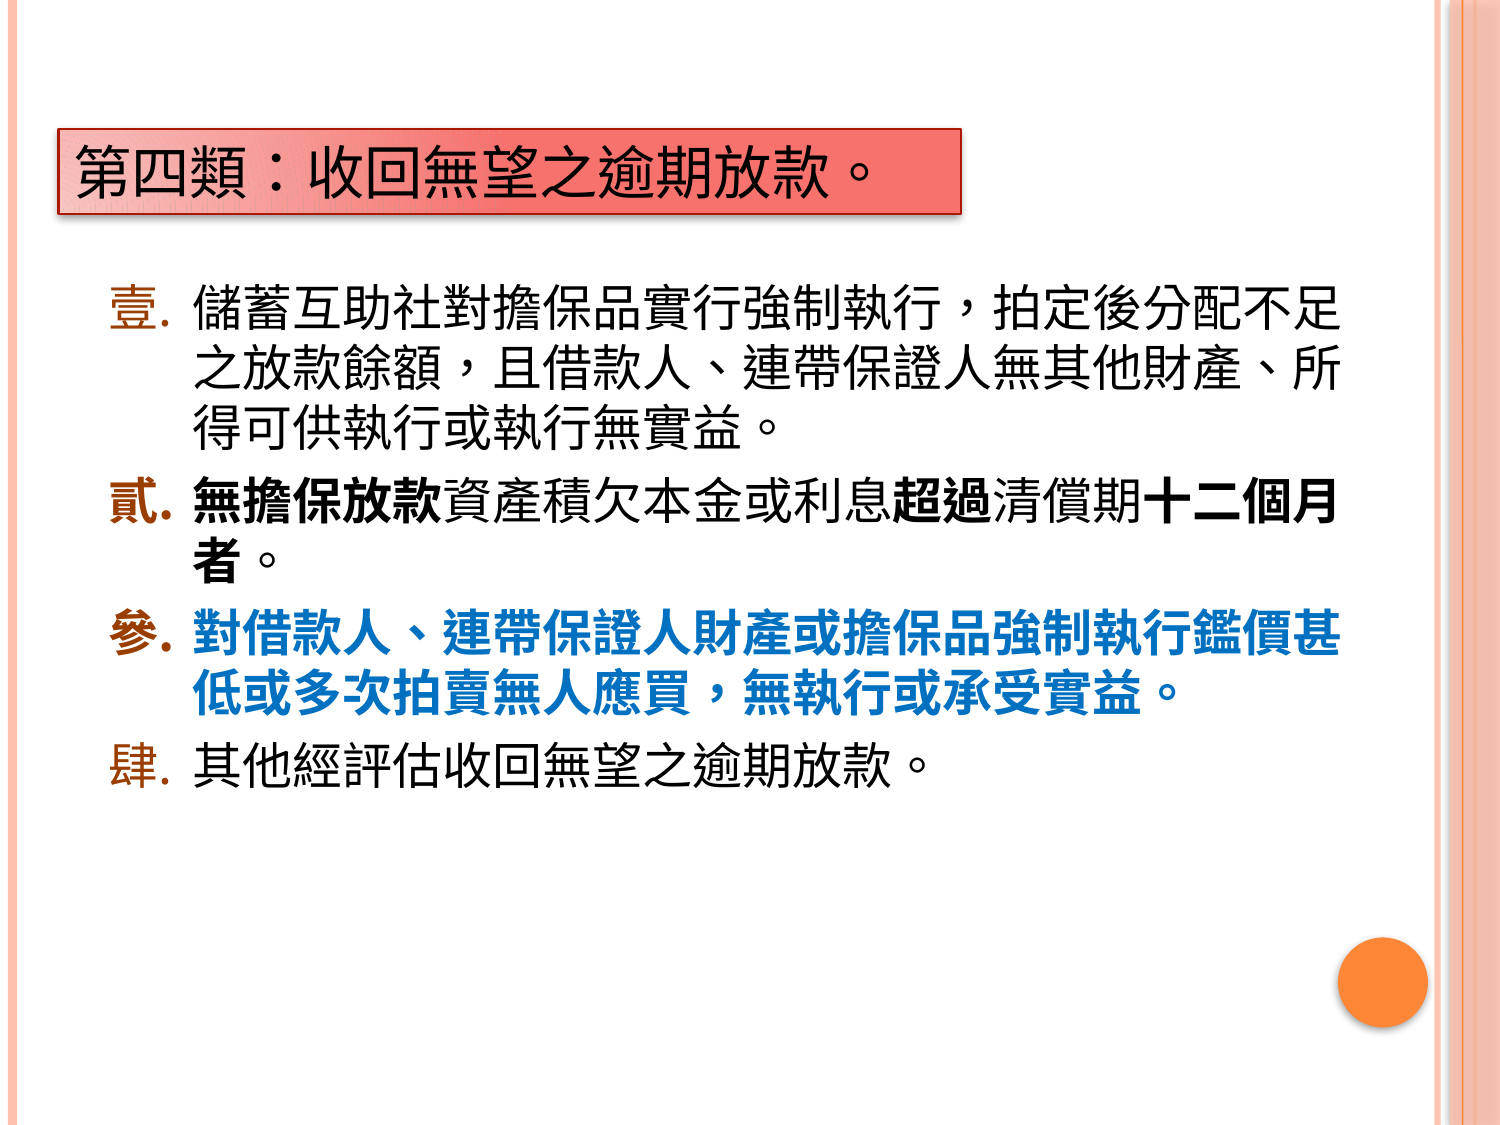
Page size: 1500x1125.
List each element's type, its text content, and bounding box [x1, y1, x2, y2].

list 儲蓄互助社對擔保品實行強制執行，拍定後分配不足之放款餘額，且借款人、連帶保證人無其他財產、所得可供執行或執行無實益。 無擔保放款資產積欠本金或利息超過清償期十二個月者。 對借款人、連帶保證人財產或擔保品強制執行鑑價甚低或多次拍賣無人應買，無執行或承受實益。 其他經評估收回無望之逾期放款。 [93, 269, 1395, 856]
text_box 第四類：收回無望之逾期放款。 [57, 128, 962, 215]
